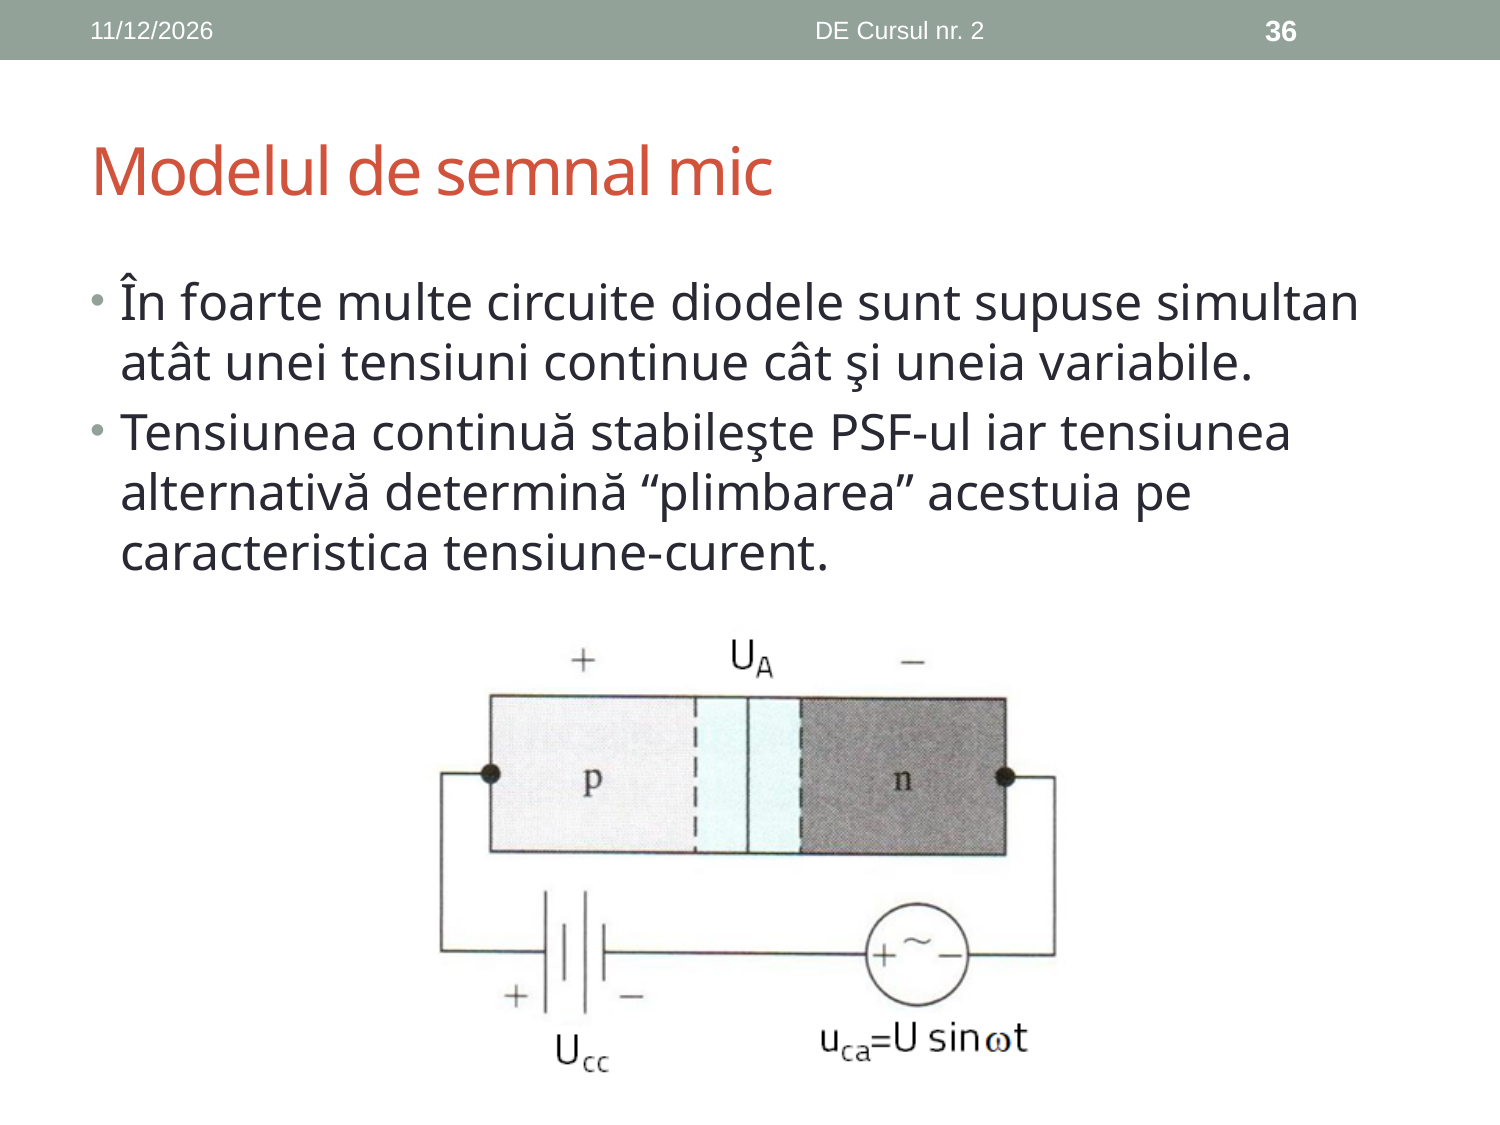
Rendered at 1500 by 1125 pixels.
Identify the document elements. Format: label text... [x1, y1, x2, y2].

slide_number 36 [1250, 3, 1425, 57]
footer DE Cursul nr. 2 [562, 3, 1238, 57]
title Modelul de semnal mic [75, 87, 1425, 250]
list În foarte multe circuite diodele sunt supuse simultan atât unei tensiuni continue cât şi uneia variabile. Tensiunea continuă stabileşte PSF-ul iar tensiunea alternativă determină “plimbarea” acestuia pe caracteristica tensiune-curent. [75, 262, 1425, 1063]
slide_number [75, 3, 550, 57]
picture [415, 621, 1085, 1088]
